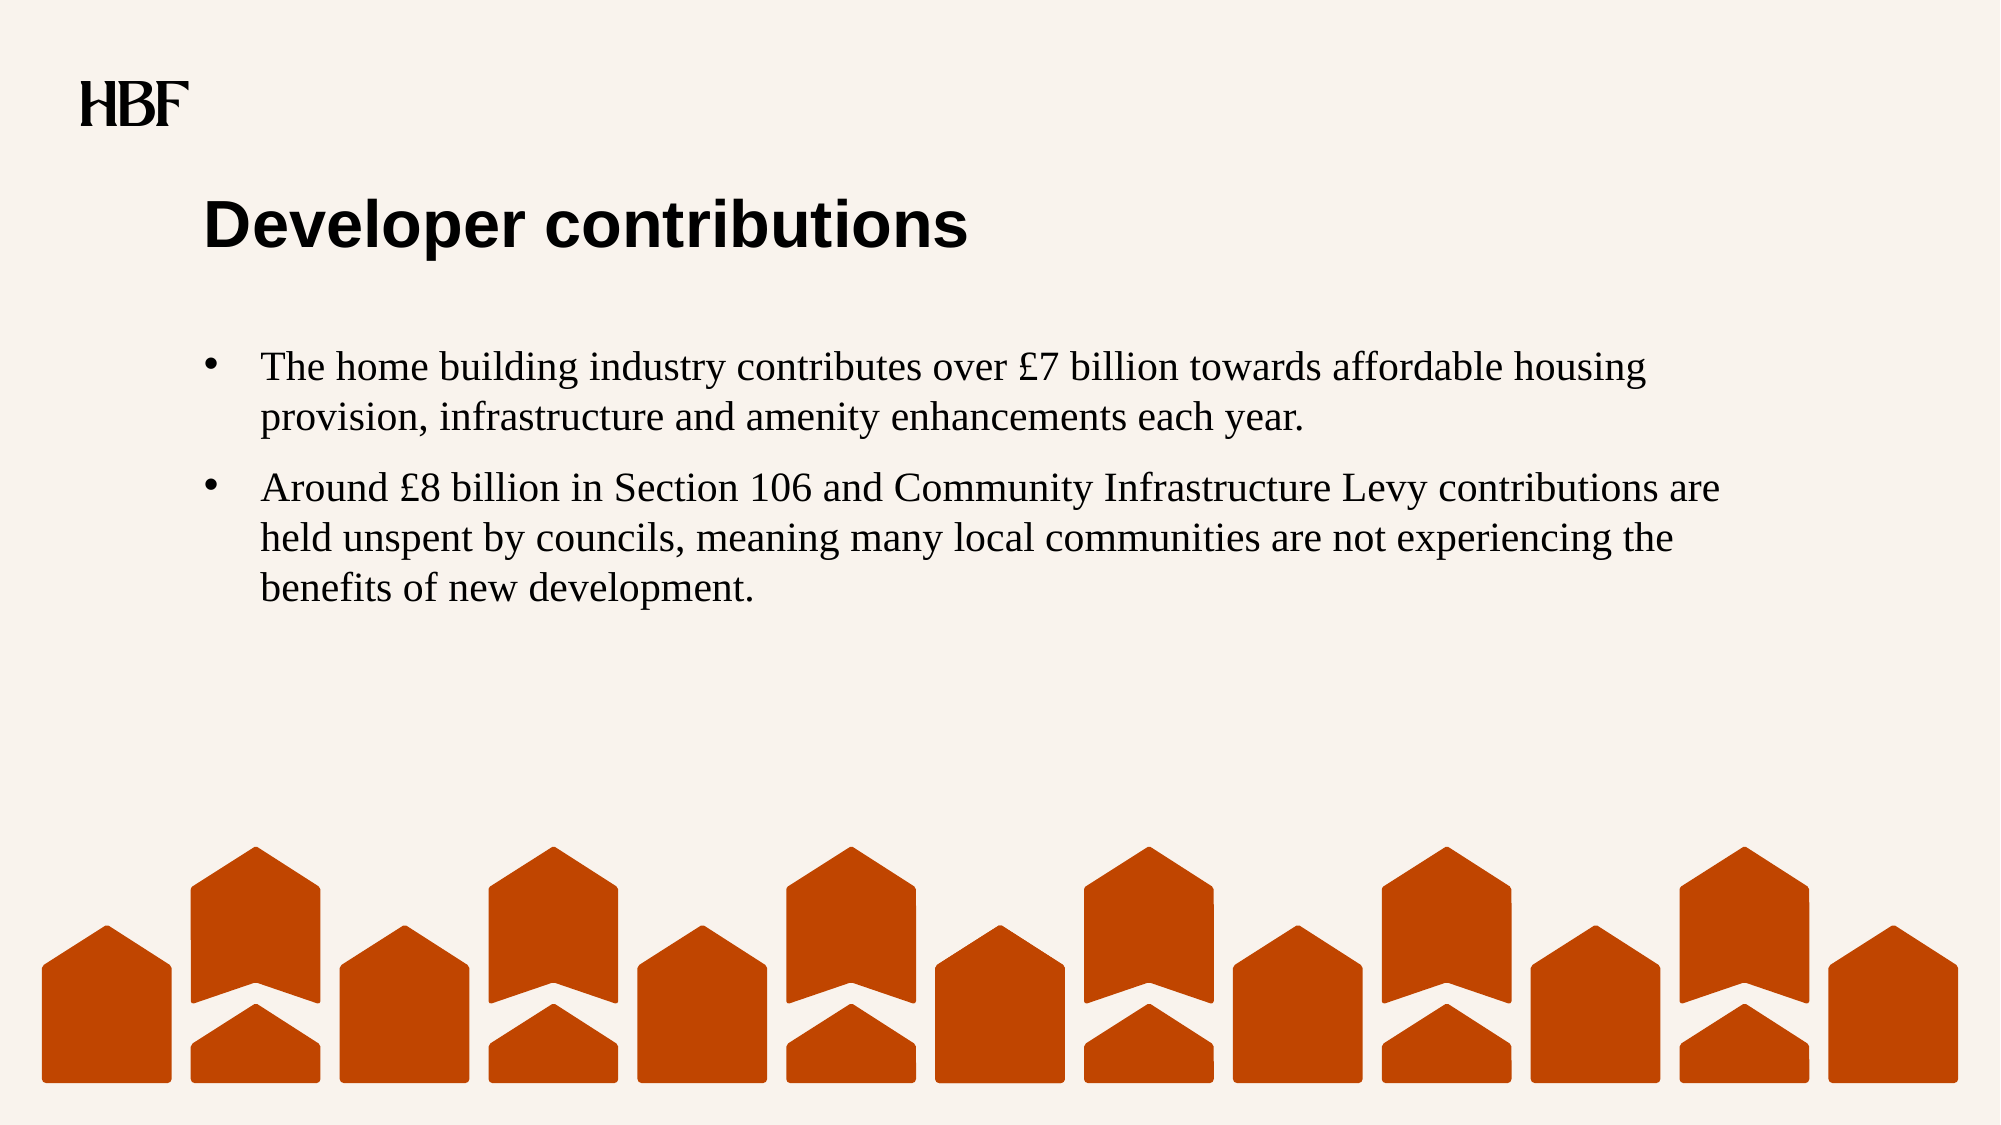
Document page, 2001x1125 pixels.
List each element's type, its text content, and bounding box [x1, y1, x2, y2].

title Developer contributions [189, 172, 1808, 262]
picture [80, 81, 189, 126]
list The home building industry contributes over £7 billion towards affordable housing provision, infrastructure and amenity enhancements each year. Around £8 billion in Section 106 and Community Infrastructure Levy contributions are held unspent by councils, meaning many local communities are not experiencing the benefits of new development. [189, 331, 1808, 796]
